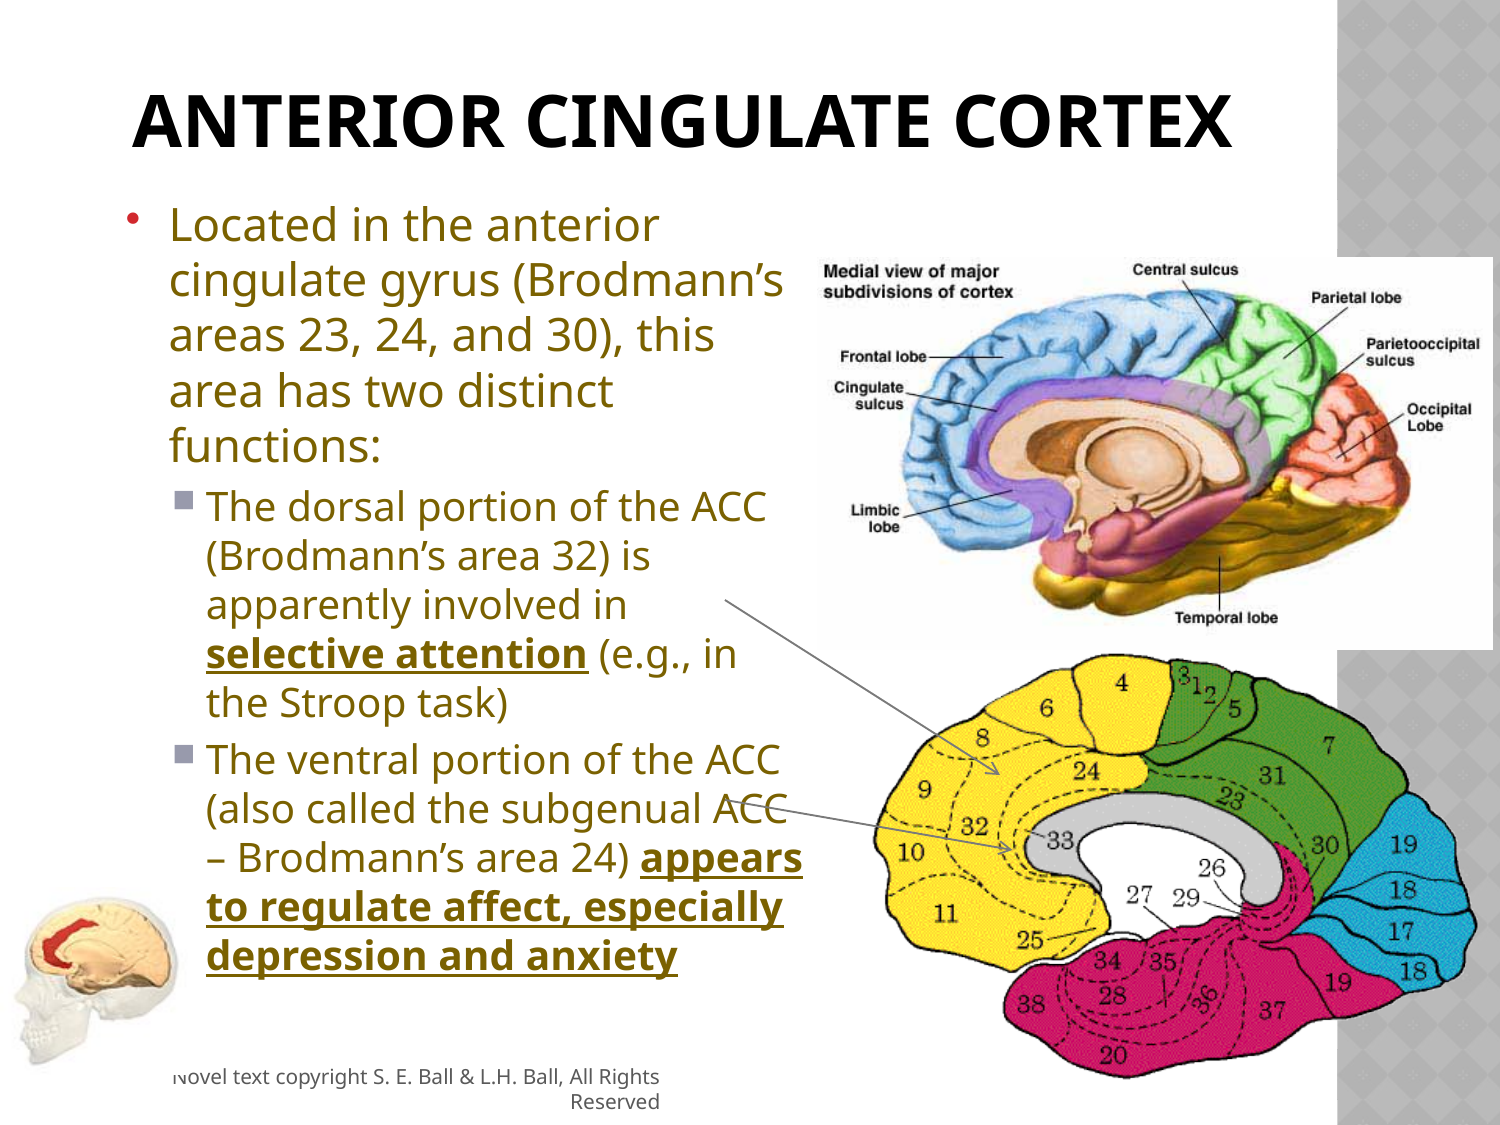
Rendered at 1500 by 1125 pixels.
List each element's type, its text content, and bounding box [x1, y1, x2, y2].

picture [816, 257, 1493, 648]
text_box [724, 799, 1013, 851]
list Located in the anterior cingulate gyrus (Brodmann’s areas 23, 24, and 30), this area has two distinct functions: The dorsal portion of the ACC (Brodmann’s area 32) is apparently involved in selective attention (e.g., in the Stroop task) The ventral portion of the ACC (also called the subgenual ACC – Brodmann’s area 24) appears to regulate affect, especially depression and anxiety [112, 187, 825, 1015]
picture [0, 887, 188, 1076]
text_box [1337, 0, 1500, 649]
footer Novel text copyright S. E. Ball & L.H. Ball, All Rights Reserved [75, 1075, 675, 1114]
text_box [724, 599, 1001, 776]
title Anterior Cingulate Cortex [125, 0, 1325, 163]
picture [868, 649, 1500, 1125]
